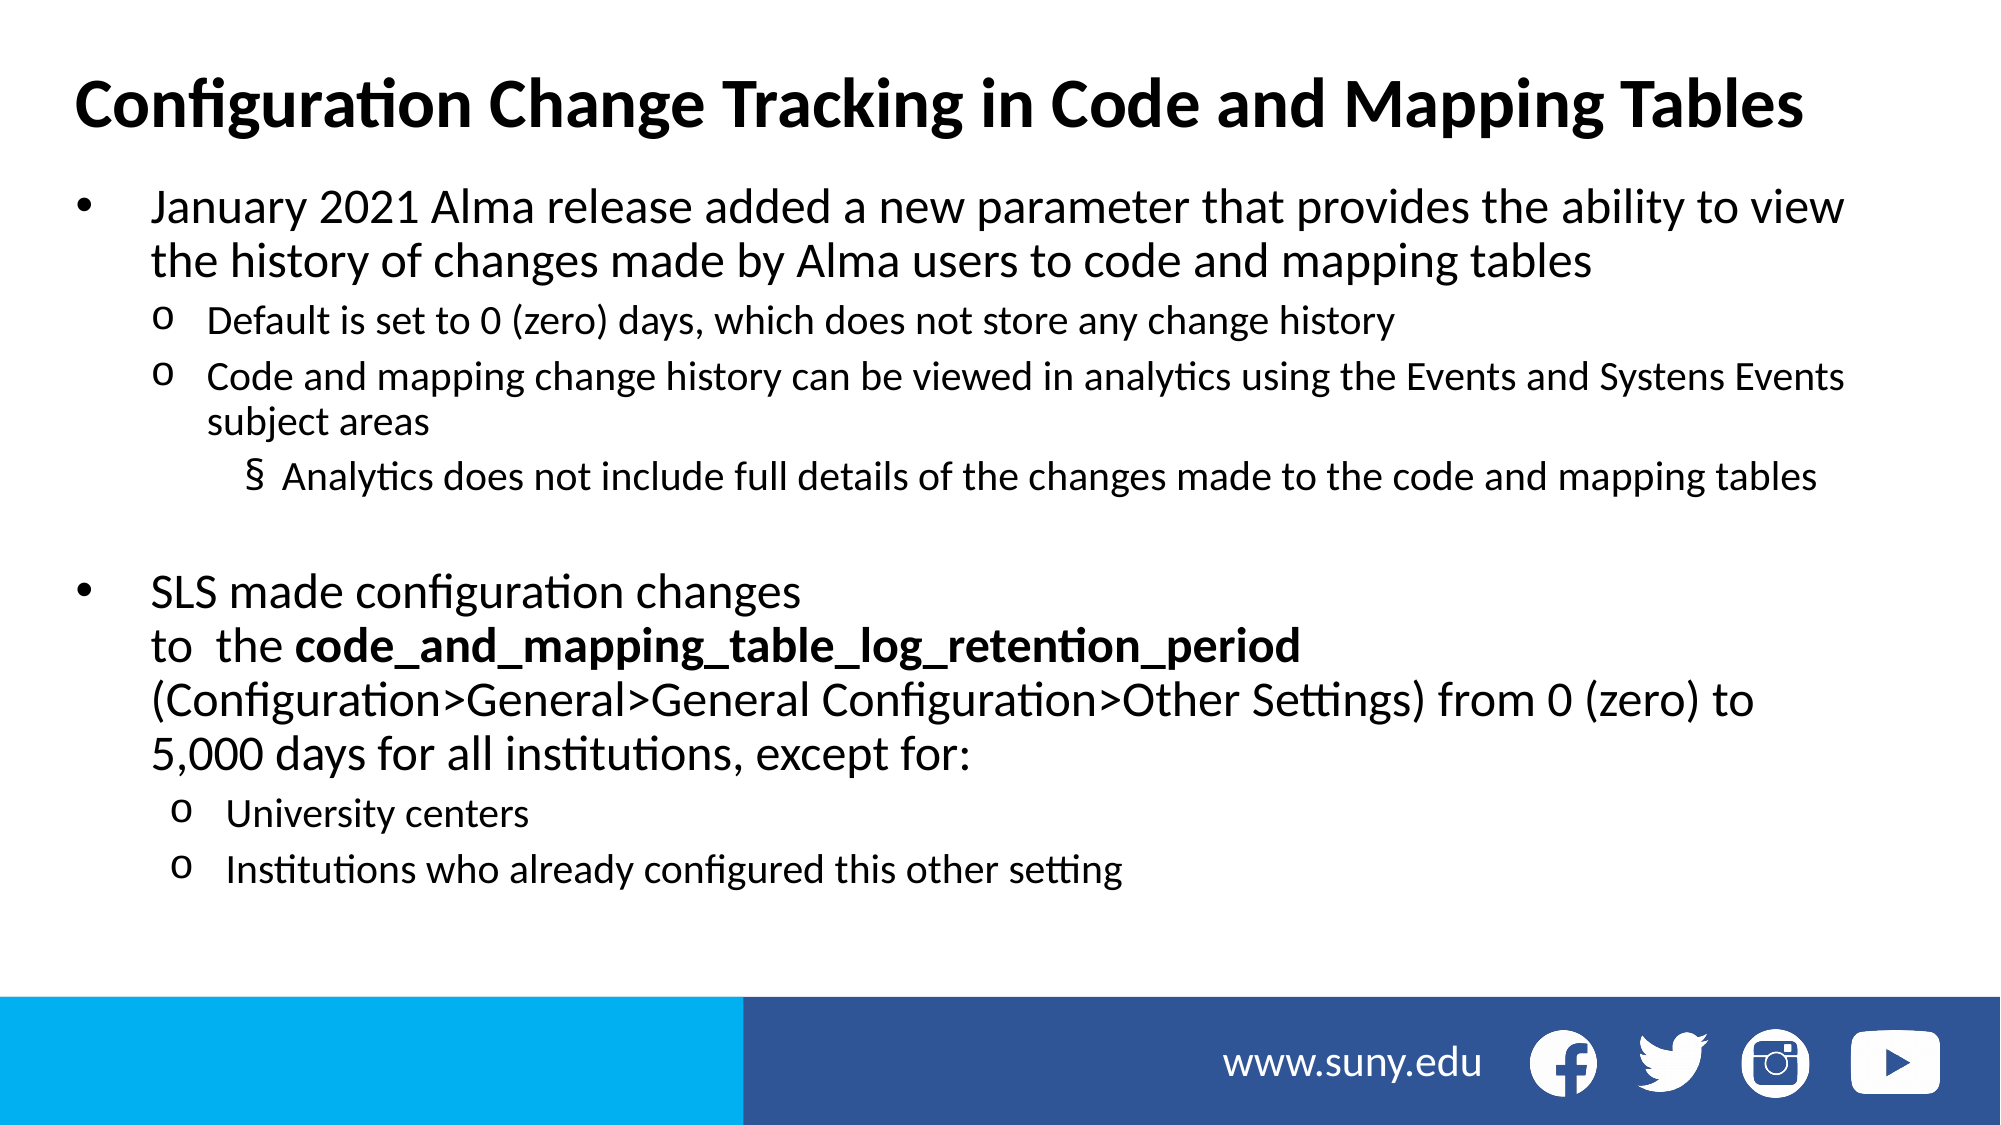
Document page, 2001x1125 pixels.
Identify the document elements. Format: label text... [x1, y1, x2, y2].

title Configuration Change Tracking in Code and Mapping Tables [60, 59, 1927, 149]
list January 2021 Alma release added a new parameter that provides the ability to view the history of changes made by Alma users to code and mapping tables Default is set to 0 (zero) days, which does not store any change history Code and mapping change history can be viewed in analytics using the Events and Systens Events subject areas Analytics does not include full details of the changes made to the code and mapping tables SLS made configuration changes to the code_and_mapping_table_log_retention_period (Configuration>General>General Configuration>Other Settings) from 0 (zero) to 5,000 days for all institutions, except for: University centers Institutions who already configured this other setting [60, 172, 1876, 982]
